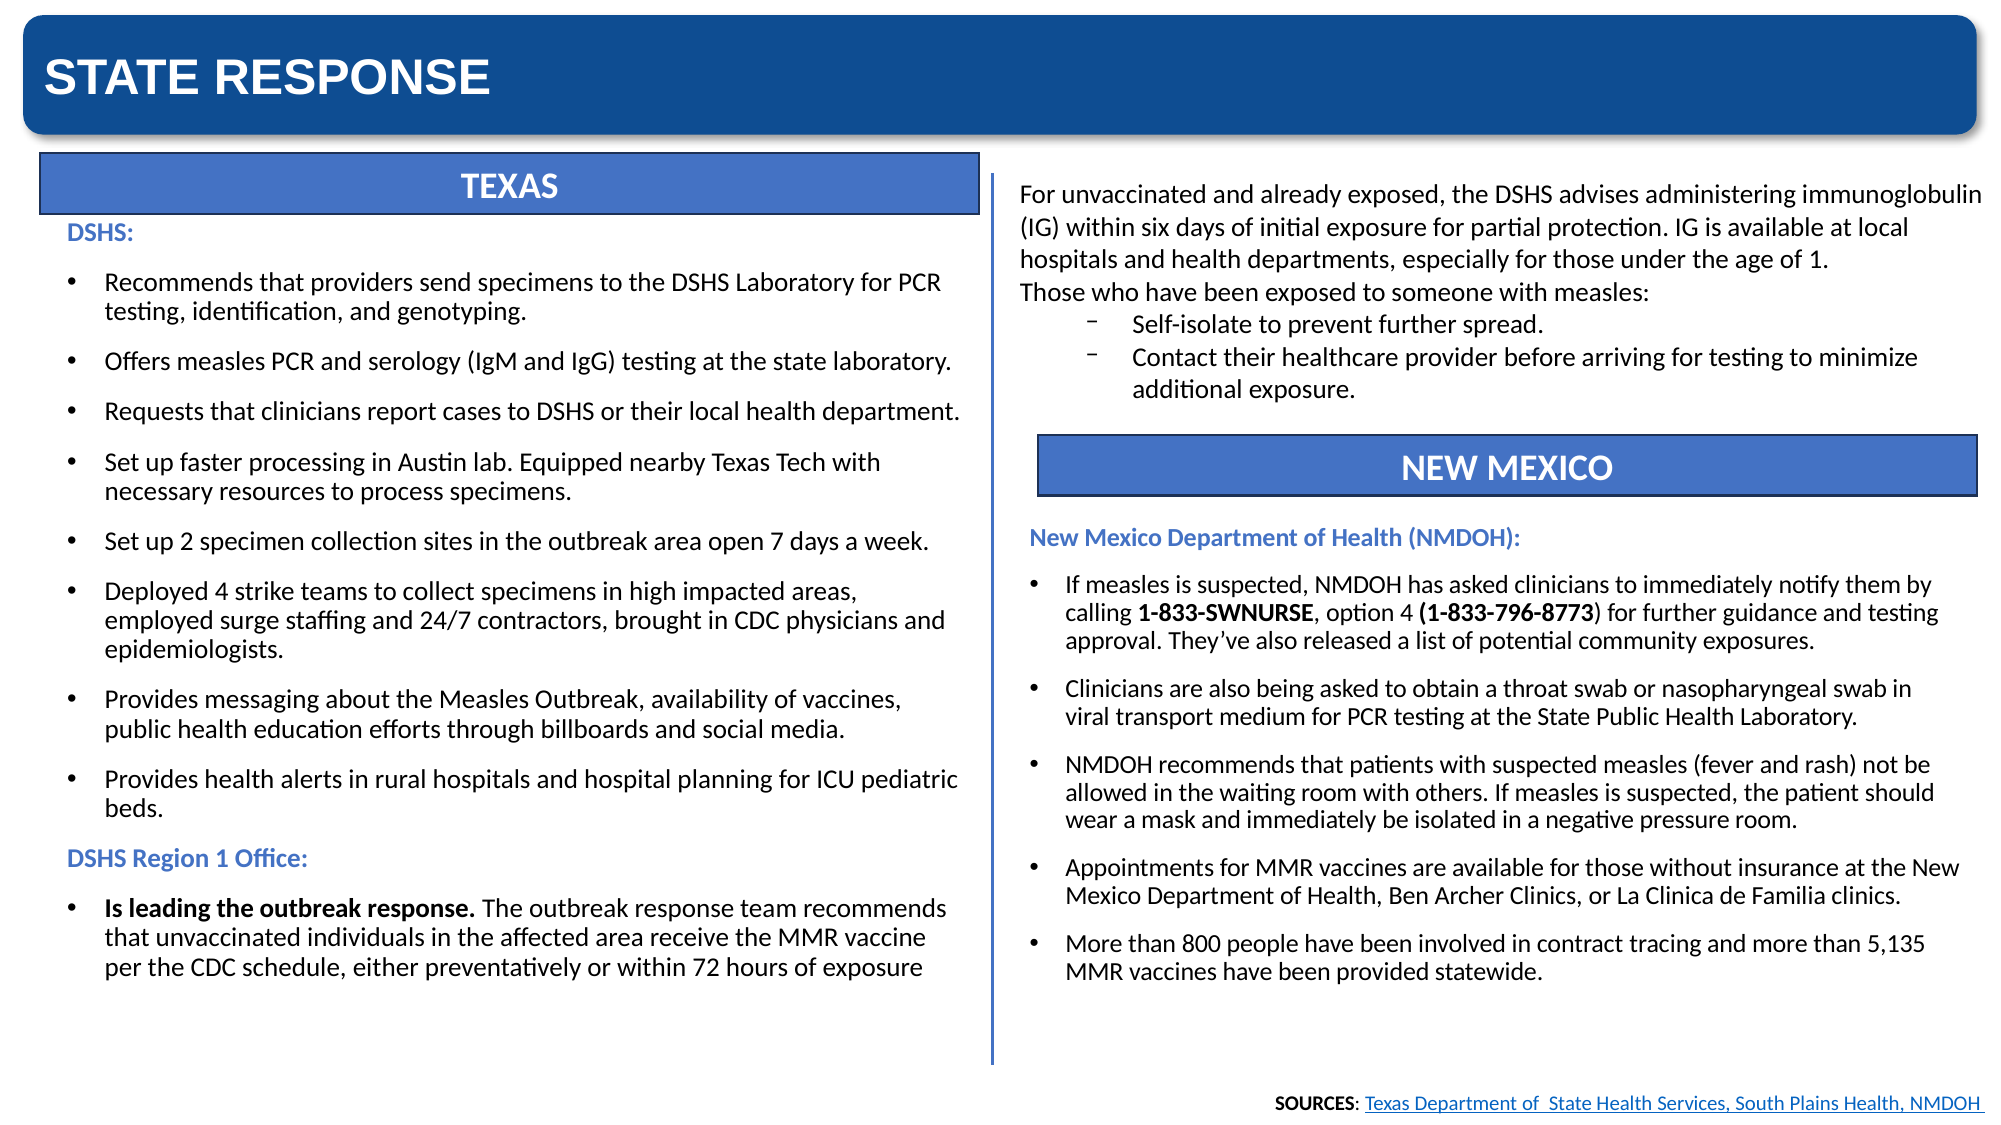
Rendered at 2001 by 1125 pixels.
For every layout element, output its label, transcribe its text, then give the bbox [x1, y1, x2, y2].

text_box STATE RESPONSE [22, 14, 1978, 136]
text_box New Mexico Department of Health (NMDOH): If measles is suspected, NMDOH has asked clinicians to immediately notify them by calling 1-833-SWNURSE, option 4 (1-833-796-8773) for further guidance and testing approval. They’ve also released a list of potential community exposures. Clinicians are also being asked to obtain a throat swab or nasopharyngeal swab in viral transport medium for PCR testing at the State Public Health Laboratory. NMDOH recommends that patients with suspected measles (fever and rash) not be allowed in the waiting room with others. If measles is suspected, the patient should wear a mask and immediately be isolated in a negative pressure room. Appointments for MMR vaccines are available for those without insurance at the New Mexico Department of Health, Ben Archer Clinics, or La Clinica de Familia clinics. More than 800 people have been involved in contract tracing and more than 5,135 MMR vaccines have been provided statewide. [1014, 516, 1977, 1020]
text_box TEXAS [39, 152, 980, 215]
list DSHS: Recommends that providers send specimens to the DSHS Laboratory for PCR testing, identification, and genotyping. Offers measles PCR and serology (IgM and IgG) testing at the state laboratory. Requests that clinicians report cases to DSHS or their local health department. Set up faster processing in Austin lab. Equipped nearby Texas Tech with necessary resources to process specimens. Set up 2 specimen collection sites in the outbreak area open 7 days a week. Deployed 4 strike teams to collect specimens in high impacted areas, employed surge staffing and 24/7 contractors, brought in CDC physicians and epidemiologists. Provides messaging about the Measles Outbreak, availability of vaccines, public health education efforts through billboards and social media. Provides health alerts in rural hospitals and hospital planning for ICU pediatric beds. DSHS Region 1 Office: Is leading the outbreak response. The outbreak response team recommends that unvaccinated individuals in the affected area receive the MMR vaccine per the CDC schedule, either preventatively or within 72 hours of exposure [52, 210, 977, 1103]
text_box NEW MEXICO [1037, 434, 1978, 497]
text_box For unvaccinated and already exposed, the DSHS advises administering immunoglobulin (IG) within six days of initial exposure for partial protection. IG is available at local hospitals and health departments, especially for those under the age of 1. Those who have been exposed to someone with measles: Self-isolate to prevent further spread. Contact their healthcare provider before arriving for testing to minimize additional exposure. [1005, 169, 2000, 412]
text_box SOURCES: Texas Department of State Health Services, South Plains Health, NMDOH [970, 1082, 2000, 1123]
